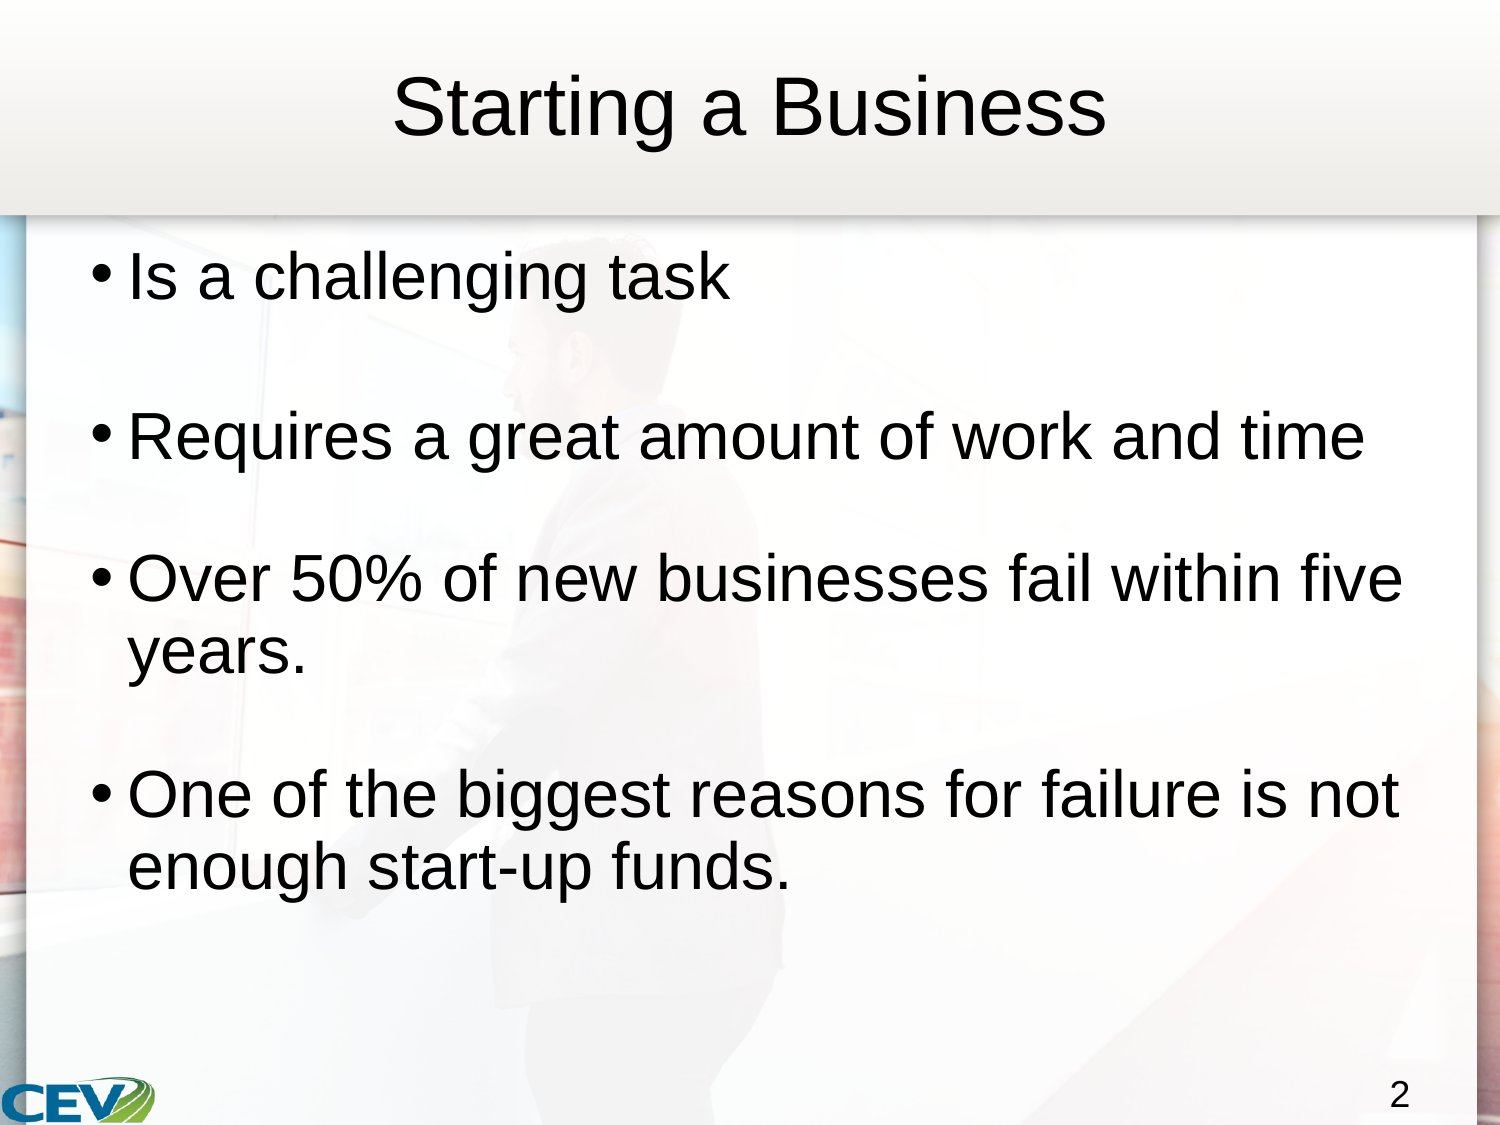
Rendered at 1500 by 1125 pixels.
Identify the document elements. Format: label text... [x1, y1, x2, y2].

picture [59, 1108, 75, 1114]
list Is a challenging task Requires a great amount of work and time Over 50% of new businesses fail within five years. One of the biggest reasons for failure is not enough start-up funds. [75, 224, 1425, 1125]
picture [0, 0, 1500, 1125]
title Starting a Business [75, 0, 1425, 218]
picture [59, 1093, 75, 1099]
